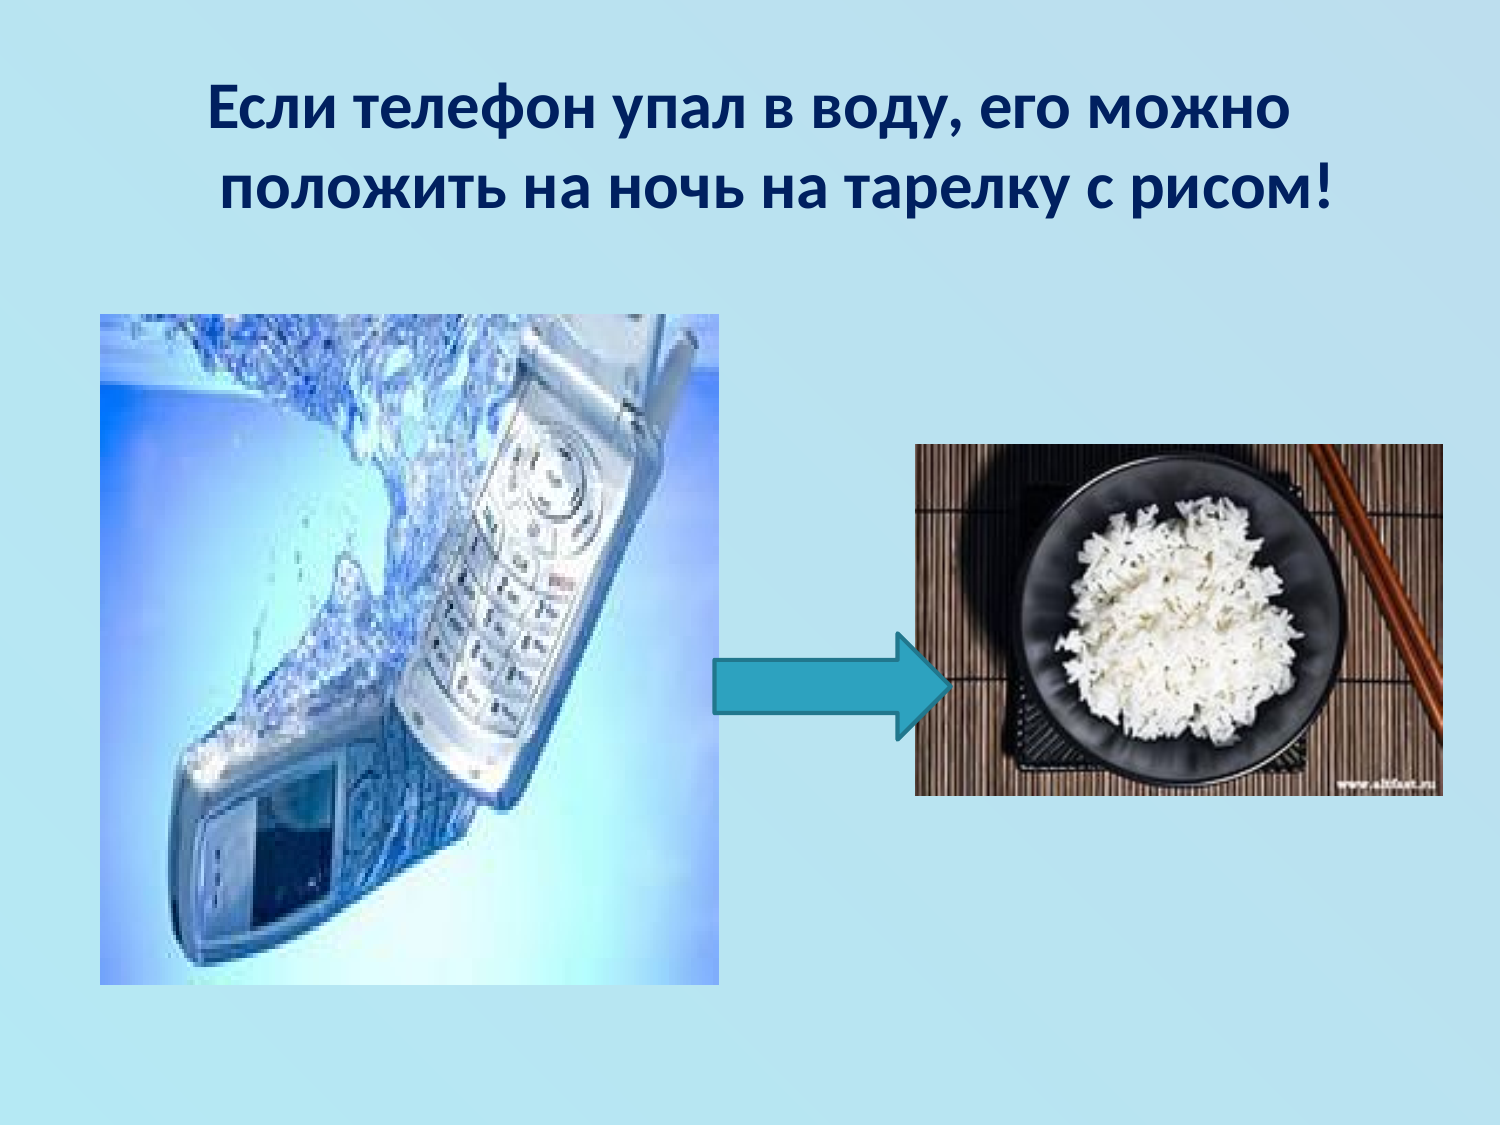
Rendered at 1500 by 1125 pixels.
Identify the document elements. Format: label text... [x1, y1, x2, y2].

list Если телефон упал в воду, его можно положить на ночь на тарелку с рисом! [75, 54, 1425, 1005]
picture [915, 444, 1443, 797]
text_box [723, 631, 909, 742]
picture [100, 314, 719, 985]
